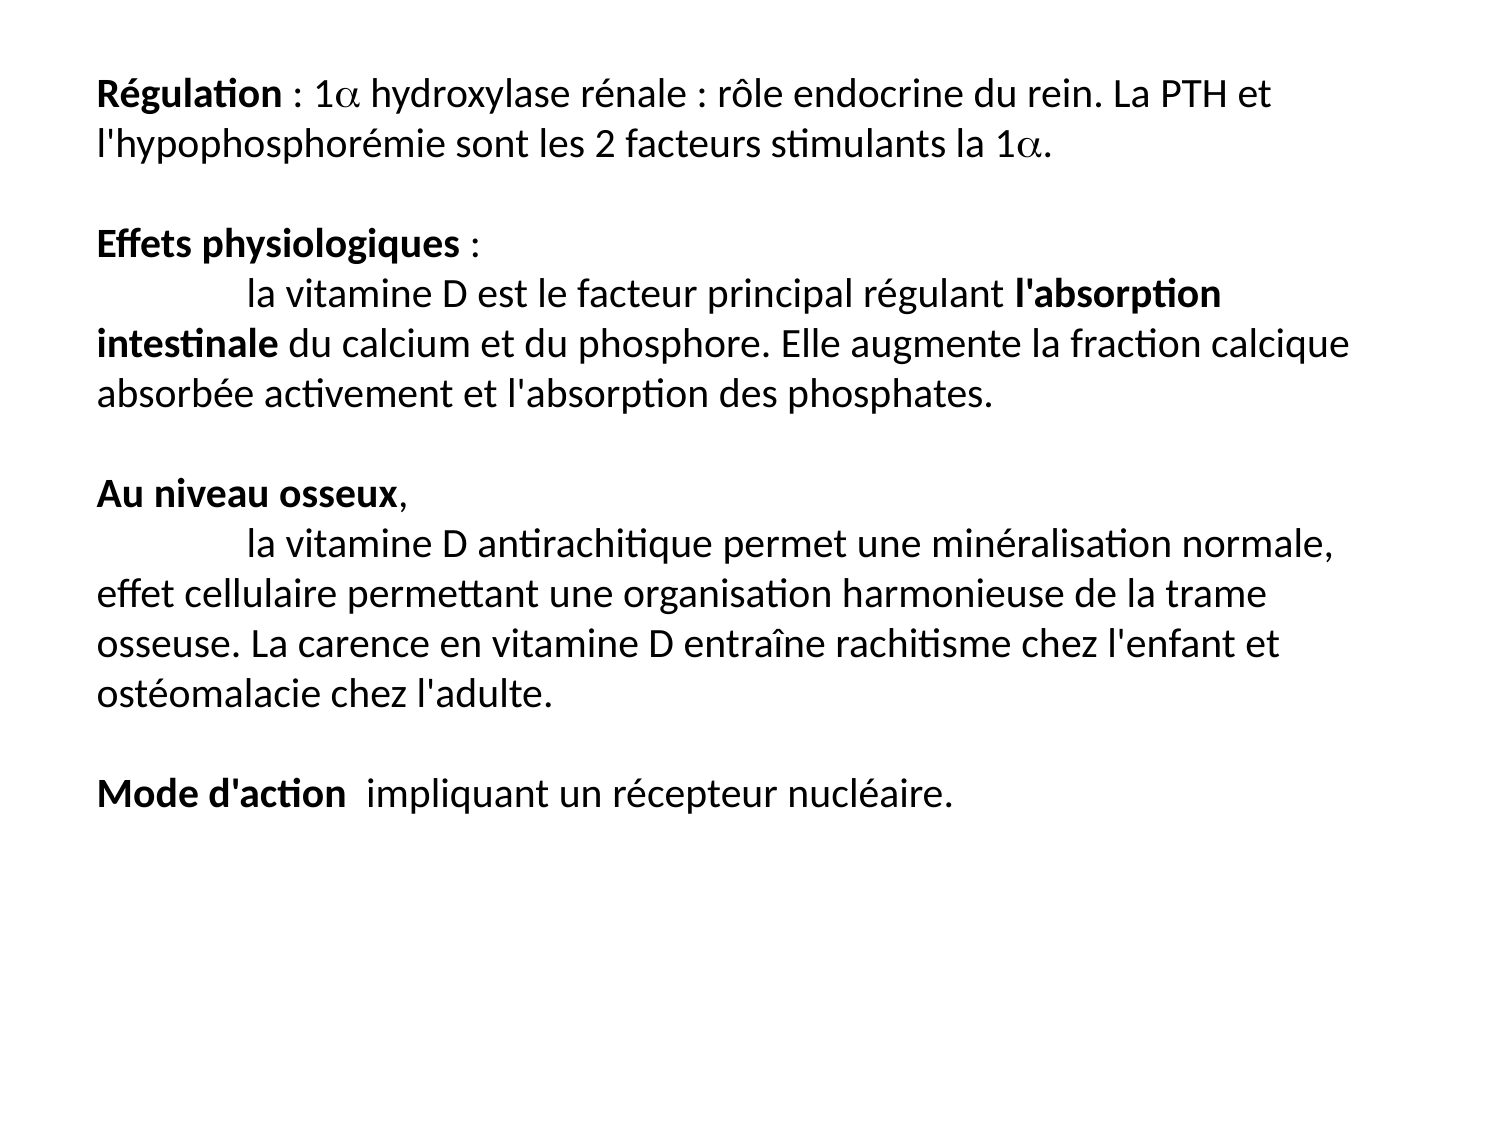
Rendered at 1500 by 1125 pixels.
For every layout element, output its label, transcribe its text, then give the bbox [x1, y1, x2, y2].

text_box Régulation : 1a hydroxylase rénale : rôle endocrine du rein. La PTH et l'hypophosphorémie sont les 2 facteurs stimulants la 1a. Effets physiologiques : la vitamine D est le facteur principal régulant l'absorption intestinale du calcium et du phosphore. Elle augmente la fraction calcique absorbée activement et l'absorption des phosphates. Au niveau osseux, la vitamine D antirachitique permet une minéralisation normale, effet cellulaire permettant une organisation harmonieuse de la trame osseuse. La carence en vitamine D entraîne rachitisme chez l'enfant et ostéomalacie chez l'adulte. Mode d'action impliquant un récepteur nucléaire. [81, 58, 1418, 1049]
